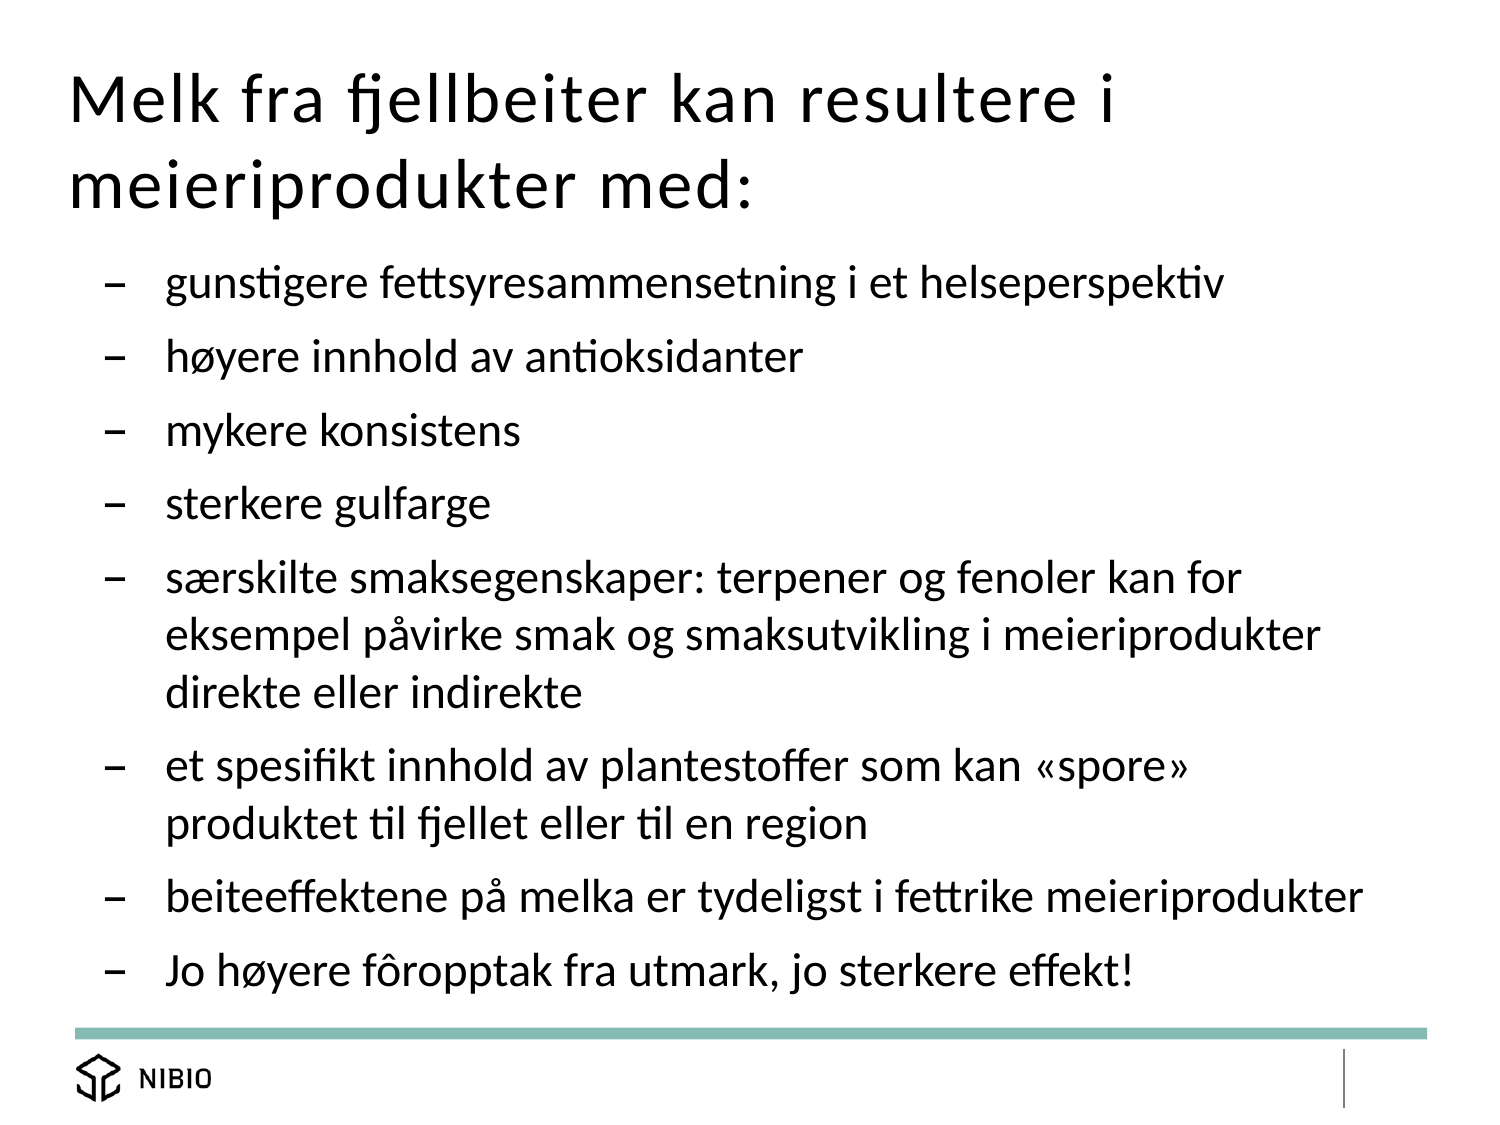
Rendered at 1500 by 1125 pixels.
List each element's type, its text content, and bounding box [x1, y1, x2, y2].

title Melk fra fjellbeiter kan resultere i meieriprodukter med: [53, 42, 1329, 231]
list gunstigere fettsyresammensetning i et helseperspektiv høyere innhold av antioksidanter mykere konsistens sterkere gulfarge særskilte smaksegenskaper: terpener og fenoler kan for eksempel påvirke smak og smaksutvikling i meieriprodukter direkte eller indirekte et spesifikt innhold av plantestoffer som kan «spore» produktet til fjellet eller til en region beiteeffektene på melka er tydeligst i fettrike meieriprodukter Jo høyere fôropptak fra utmark, jo sterkere effekt! [88, 243, 1388, 1012]
picture [76, 1053, 211, 1102]
